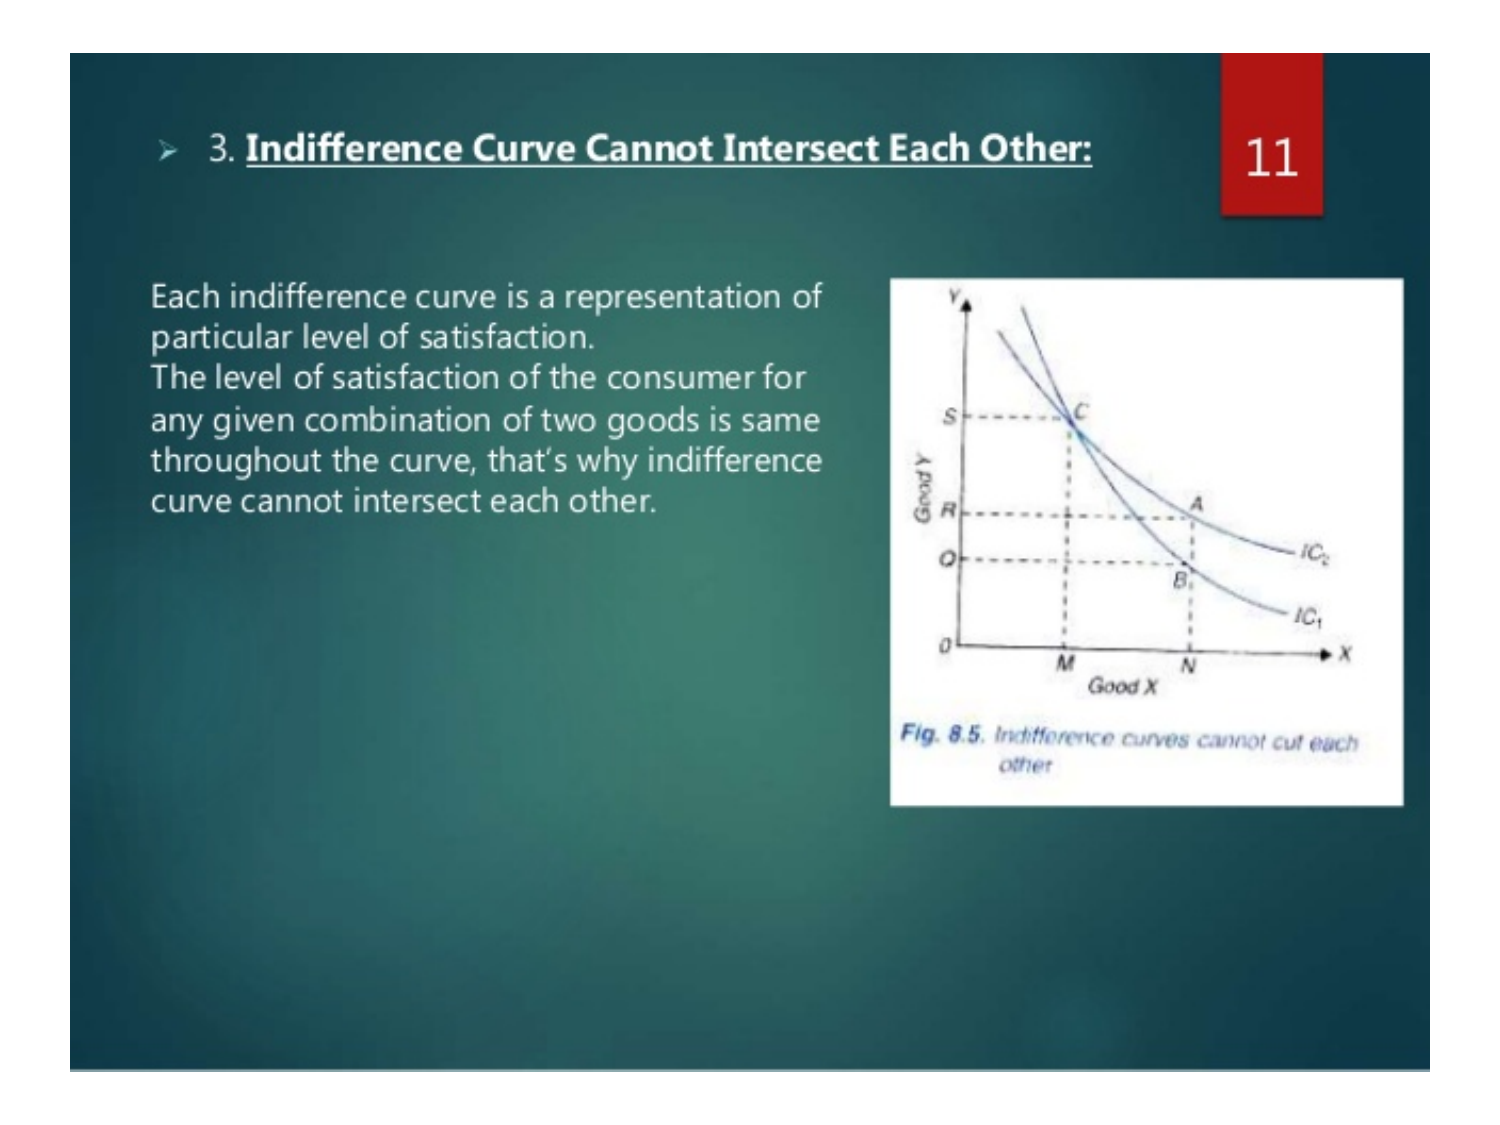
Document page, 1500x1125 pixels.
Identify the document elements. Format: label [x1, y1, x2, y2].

picture [70, 53, 1430, 1072]
